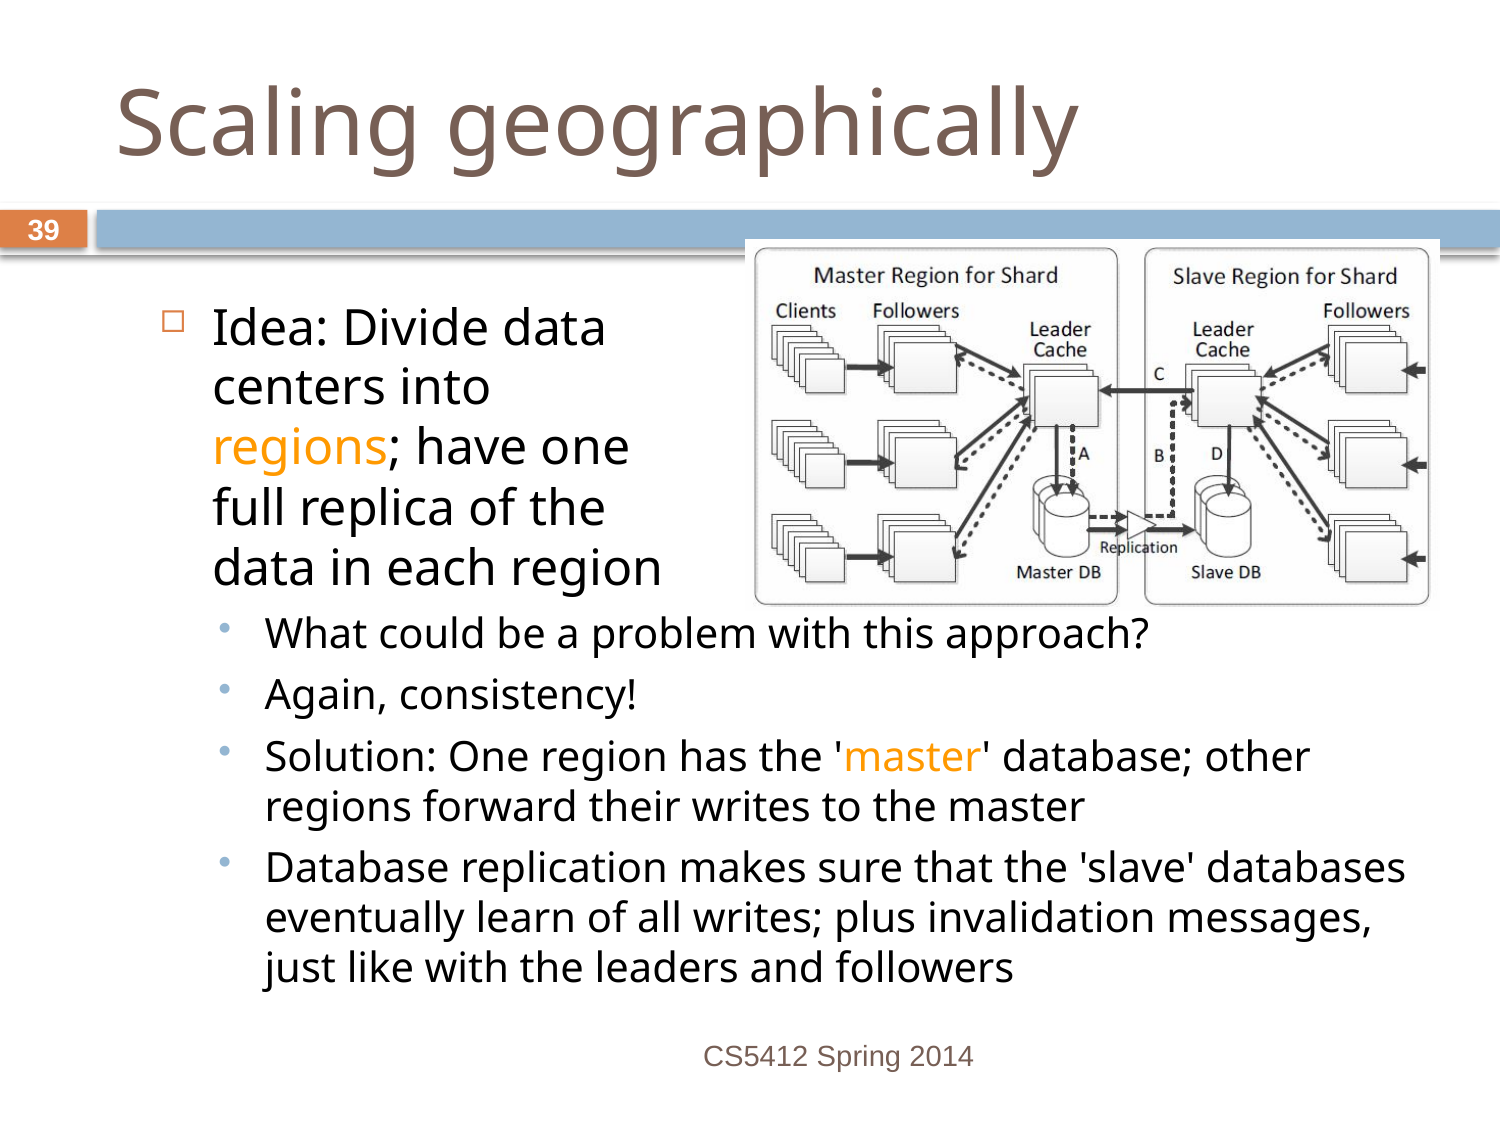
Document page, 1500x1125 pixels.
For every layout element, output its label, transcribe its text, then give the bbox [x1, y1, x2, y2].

footer CS5412 Spring 2014 [99, 1025, 990, 1085]
title Scaling geographically [100, 37, 1438, 200]
picture [745, 239, 1441, 611]
slide_number 39 [0, 208, 88, 249]
list Idea: Divide data centers into regions; have one full replica of the data in each region What could be a problem with this approach? Again, consistency! Solution: One region has the 'master' database; other regions forward their writes to the master Database replication makes sure that the 'slave' databases eventually learn of all writes; plus invalidation messages, just like with the leaders and followers [144, 287, 1440, 1031]
